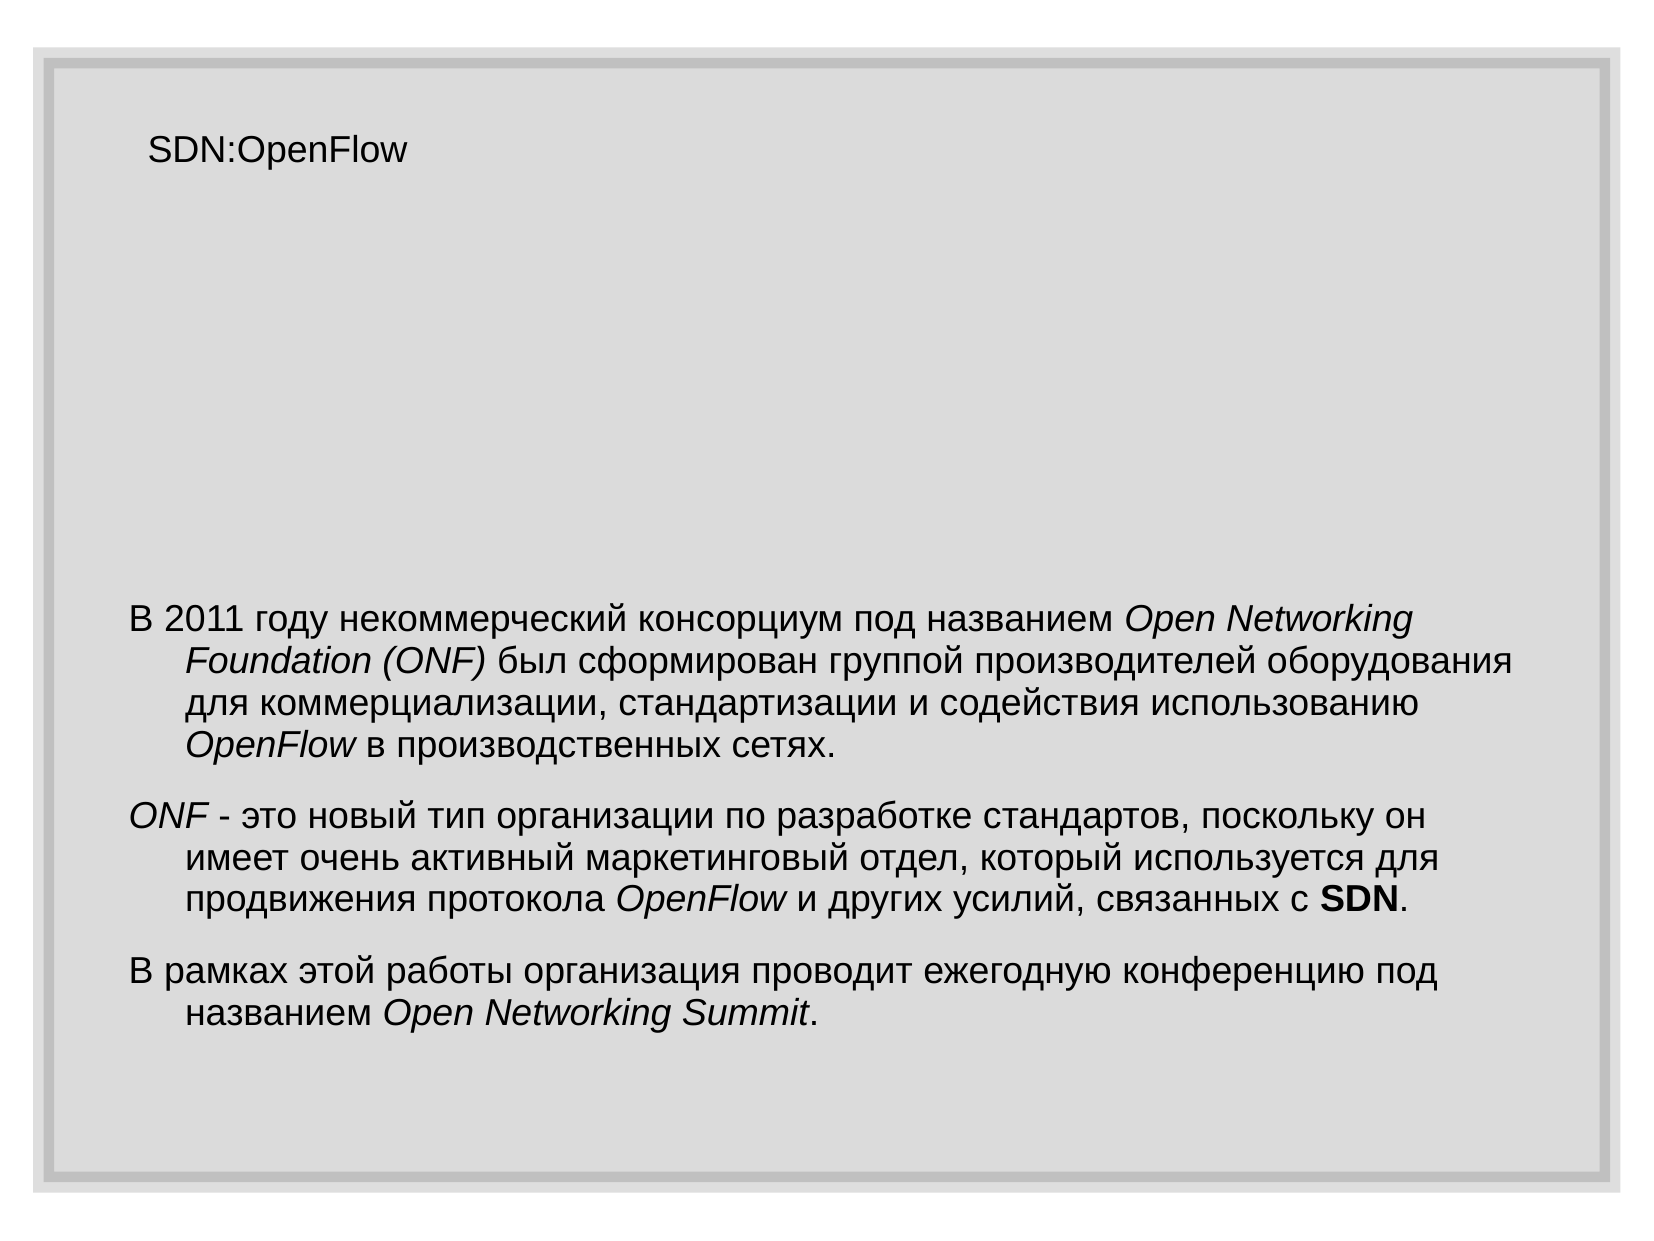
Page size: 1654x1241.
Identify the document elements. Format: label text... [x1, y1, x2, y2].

list В 2011 году некоммерческий консорциум под названием Open Networking Foundation (ONF) был сформирован группой производителей оборудования для коммерциализации, стандартизации и содействия использованию OpenFlow в производственных сетях. ONF - это новый тип организации по разработке стандартов, поскольку он имеет очень активный маркетинговый отдел, который используется для продвижения протокола OpenFlow и других усилий, связанных с SDN. В рамках этой работы организация проводит ежегодную конференцию под названием Open Networking Summit. [113, 445, 1540, 1157]
text_box [43, 57, 1611, 1183]
title SDN:OpenFlow [113, 84, 1540, 217]
